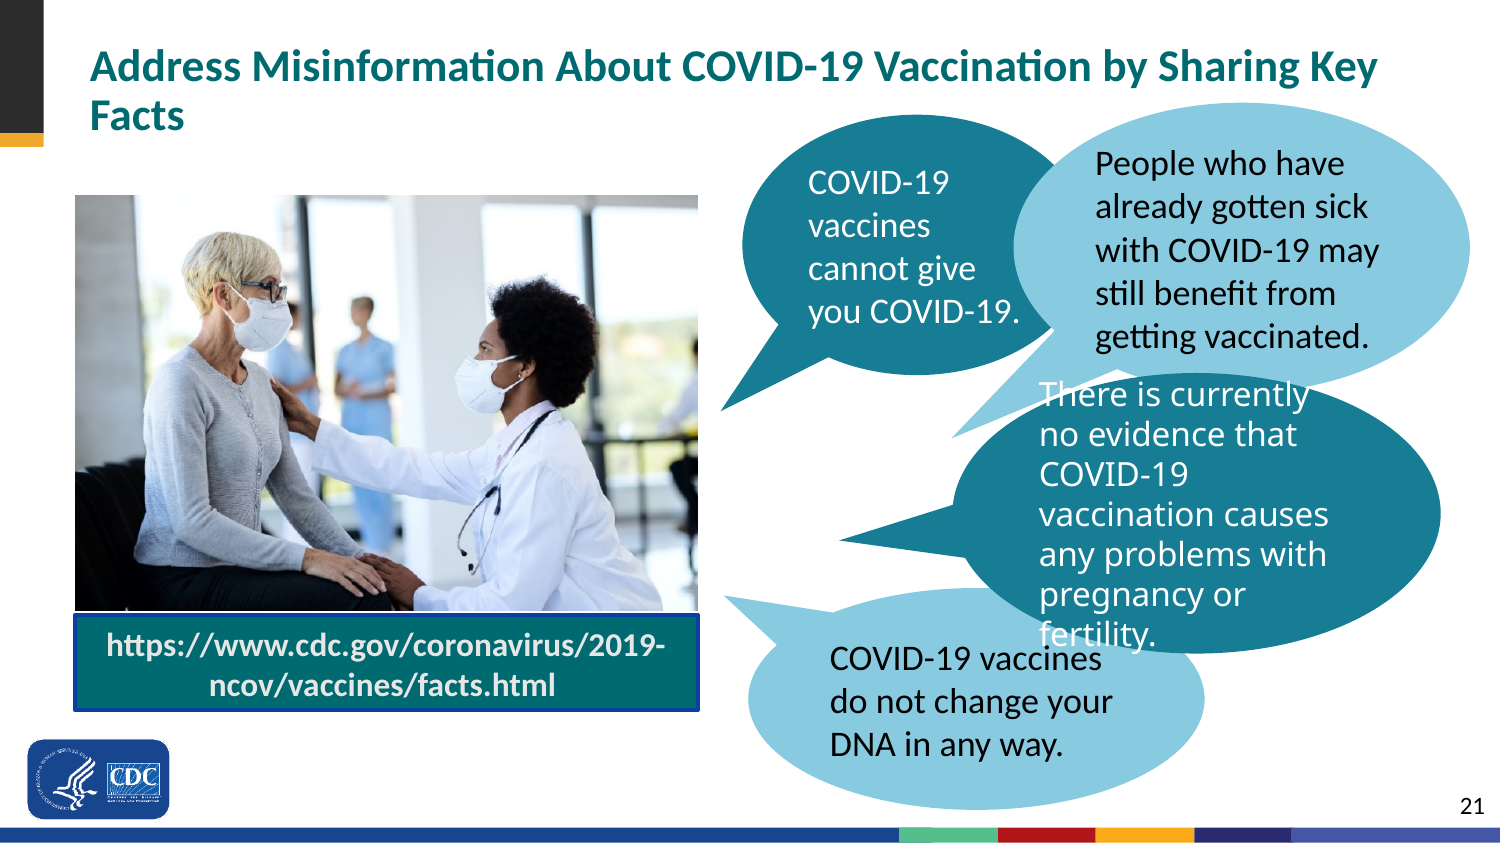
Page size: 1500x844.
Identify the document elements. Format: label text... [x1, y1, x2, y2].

text_box COVID-19 vaccines do not change your DNA in any way. [721, 585, 1207, 812]
text_box COVID-19 vaccines cannot give you COVID-19. [718, 112, 1054, 414]
title Address Misinformation About COVID-19 Vaccination by Sharing Key Facts [75, 33, 1425, 147]
picture [74, 195, 699, 612]
text_box https://www.cdc.gov/coronavirus/2019-ncov/vaccines/facts.html [73, 618, 700, 712]
picture [26, 738, 170, 820]
text_box People who have already gotten sick with COVID-19 may still benefit from getting vaccinated. [949, 100, 1472, 441]
text_box There is currently no evidence that COVID-19 vaccination causes any problems with pregnancy or fertility. [836, 370, 1443, 656]
